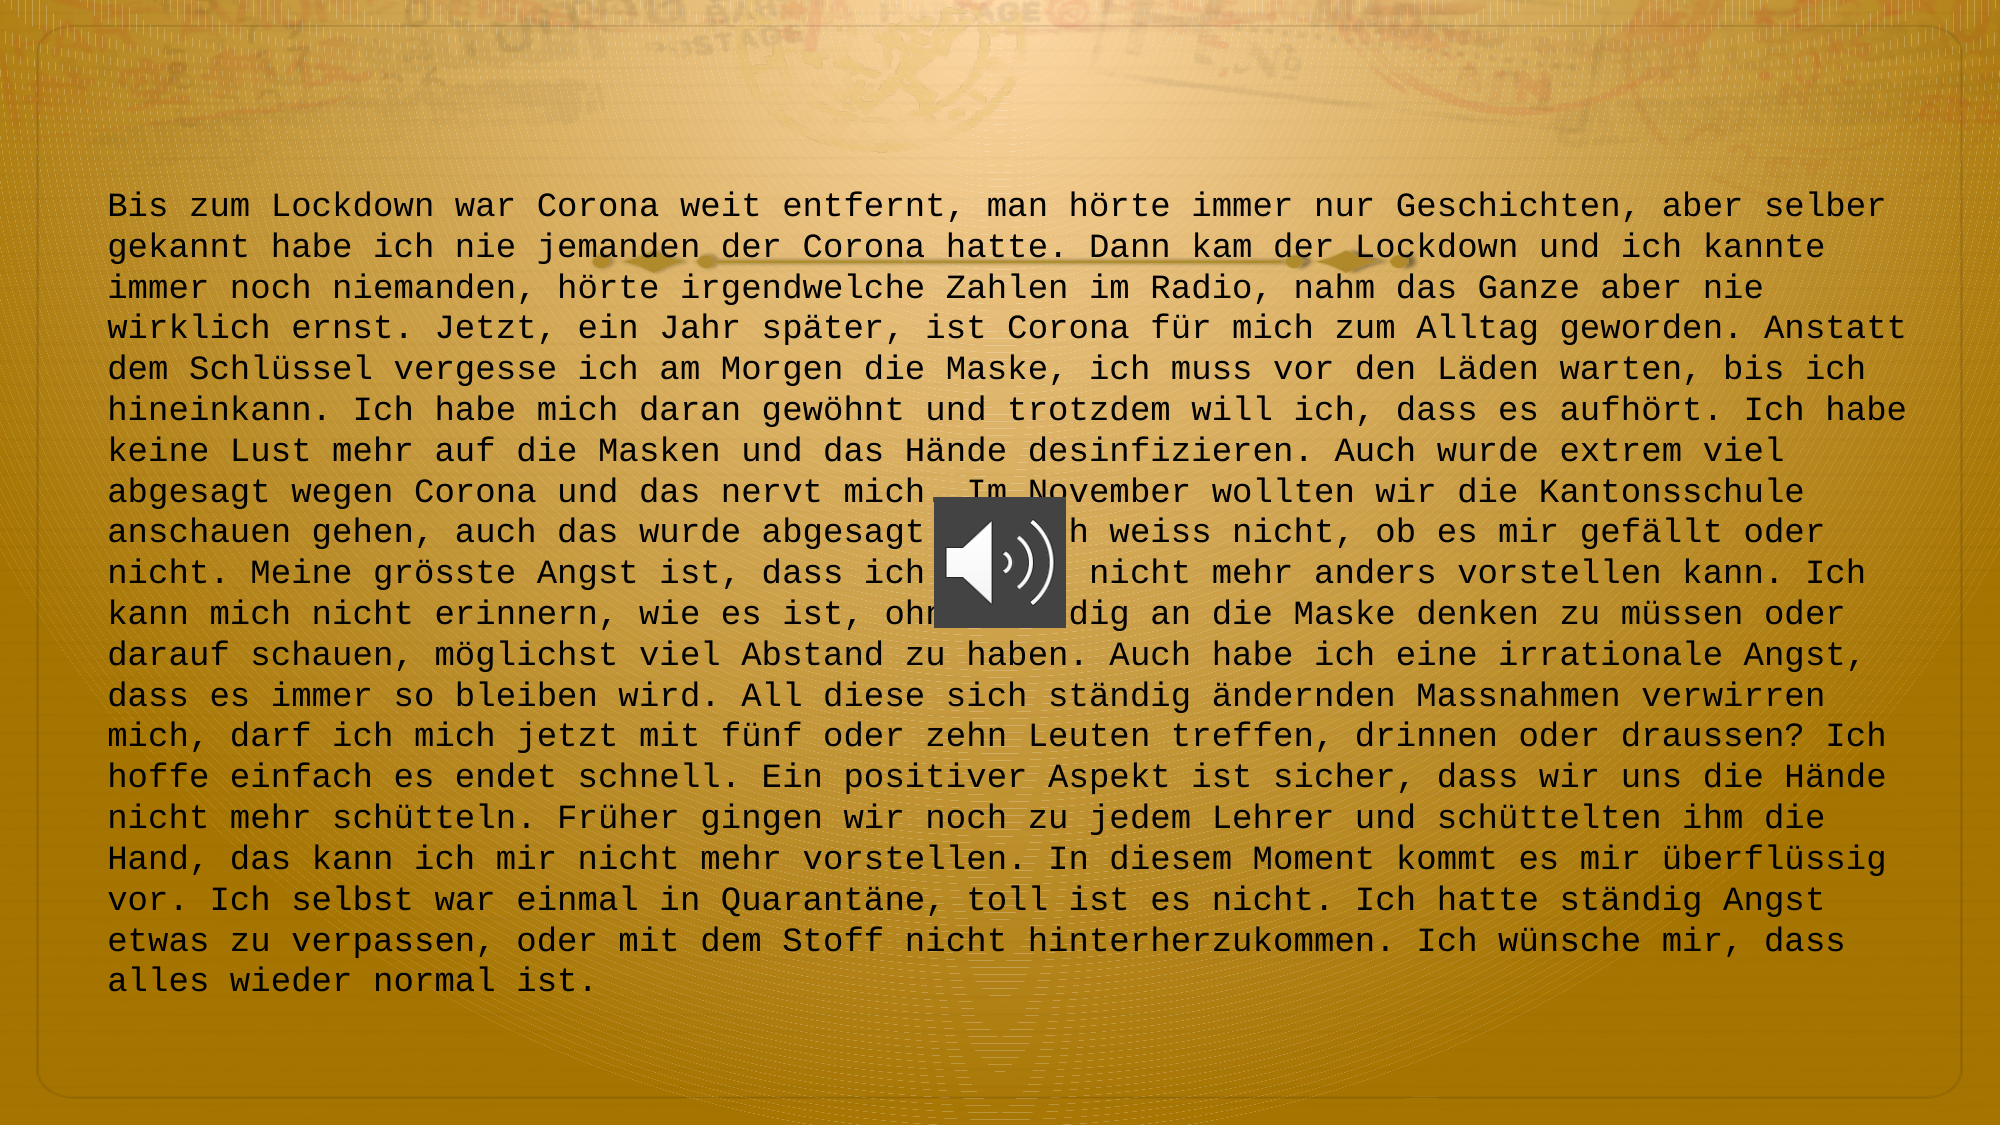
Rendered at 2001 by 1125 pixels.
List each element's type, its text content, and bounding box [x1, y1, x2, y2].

picture [0, 0, 2000, 1125]
list Bis zum Lockdown war Corona weit entfernt, man hörte immer nur Geschichten, aber selber gekannt habe ich nie jemanden der Corona hatte. Dann kam der Lockdown und ich kannte immer noch niemanden, hörte irgendwelche Zahlen im Radio, nahm das Ganze aber nie wirklich ernst. Jetzt, ein Jahr später, ist Corona für mich zum Alltag geworden. Anstatt dem Schlüssel vergesse ich am Morgen die Maske, ich muss vor den Läden warten, bis ich hineinkann. Ich habe mich daran gewöhnt und trotzdem will ich, dass es aufhört. Ich habe keine Lust mehr auf die Masken und das Hände desinfizieren. Auch wurde extrem viel abgesagt wegen Corona und das nervt mich. Im November wollten wir die Kantonsschule anschauen gehen, auch das wurde abgesagt und ich weiss nicht, ob es mir gefällt oder nicht. Meine grösste Angst ist, dass ich es mir nicht mehr anders vorstellen kann. Ich kann mich nicht erinnern, wie es ist, ohne ständig an die Maske denken zu müssen oder darauf schauen, möglichst viel Abstand zu haben. Auch habe ich eine irrationale Angst, dass es immer so bleiben wird. All diese sich ständig ändernden Massnahmen verwirren mich, darf ich mich jetzt mit fünf oder zehn Leuten treffen, drinnen oder draussen? Ich hoffe einfach es endet schnell. Ein positiver Aspekt ist sicher, dass wir uns die Hände nicht mehr schütteln. Früher gingen wir noch zu jedem Lehrer und schüttelten ihm die Hand, das kann ich mir nicht mehr vorstellen. In diesem Moment kommt es mir überflüssig vor. Ich selbst war einmal in Quarantäne, toll ist es nicht. Ich hatte ständig Angst etwas zu verpassen, oder mit dem Stoff nicht hinterherzukommen. Ich wünsche mir, dass alles wieder normal ist. [92, 174, 1938, 1034]
